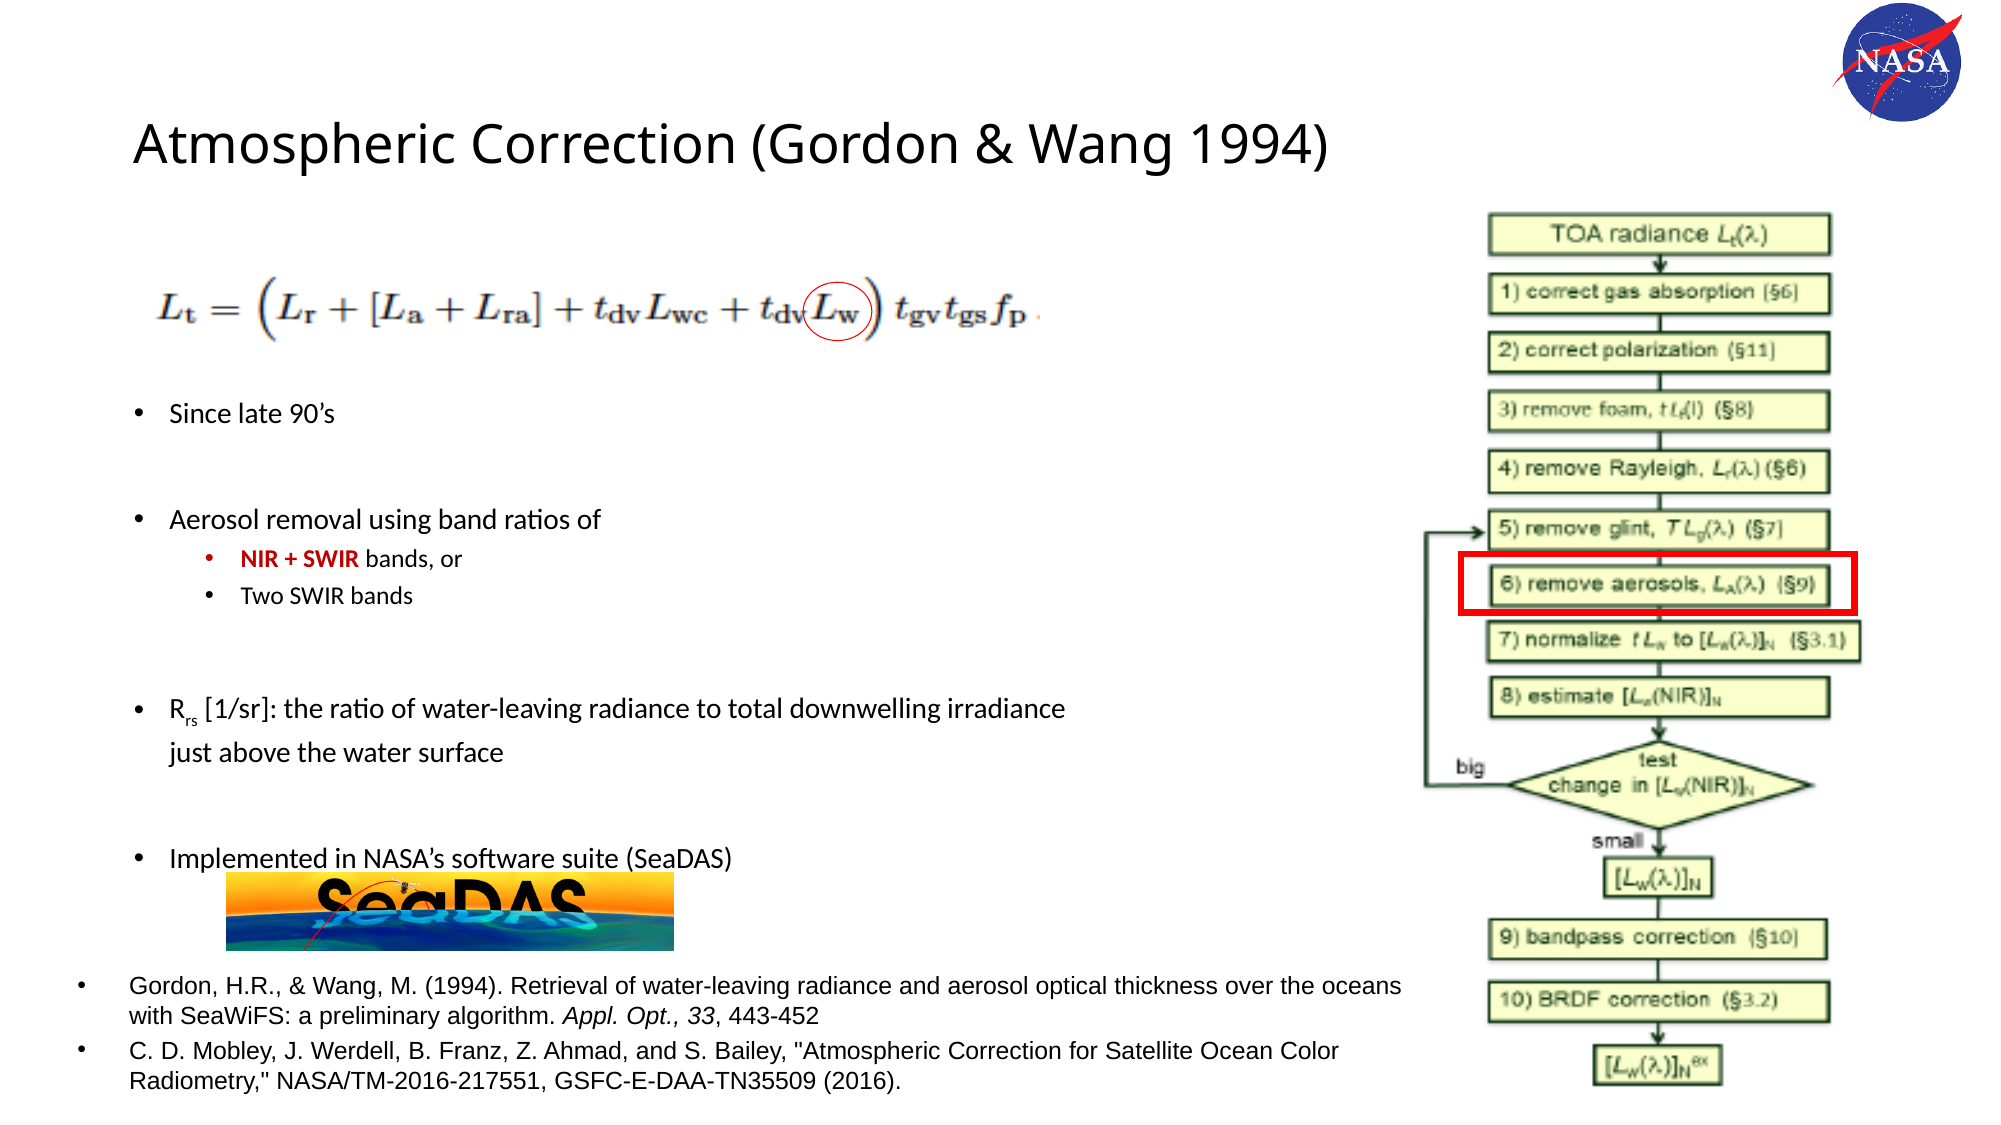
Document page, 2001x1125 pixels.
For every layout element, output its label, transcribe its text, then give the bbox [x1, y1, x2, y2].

text_box Gordon, H.R., & Wang, M. (1994). Retrieval of water-leaving radiance and aerosol optical thickness over the oceans with SeaWiFS: a preliminary algorithm. Appl. Opt., 33, 443-452 C. D. Mobley, J. Werdell, B. Franz, Z. Ahmad, and S. Bailey, "Atmospheric Correction for Satellite Ocean Color Radiometry," NASA/TM-2016-217551, GSFC-E-DAA-TN35509 (2016). [62, 962, 1394, 1103]
list Since late 90’s Aerosol removal using band ratios of NIR + SWIR bands, or Two SWIR bands Rrs [1/sr]: the ratio of water-leaving radiance to total downwelling irradiance just above the water surface Implemented in NASA’s software suite (SeaDAS) [118, 383, 1098, 884]
picture [1828, 0, 1979, 125]
picture [115, 265, 1040, 351]
title Atmospheric Correction (Gordon & Wang 1994) [118, 52, 1469, 241]
picture [226, 872, 675, 951]
picture [1394, 187, 1903, 1103]
